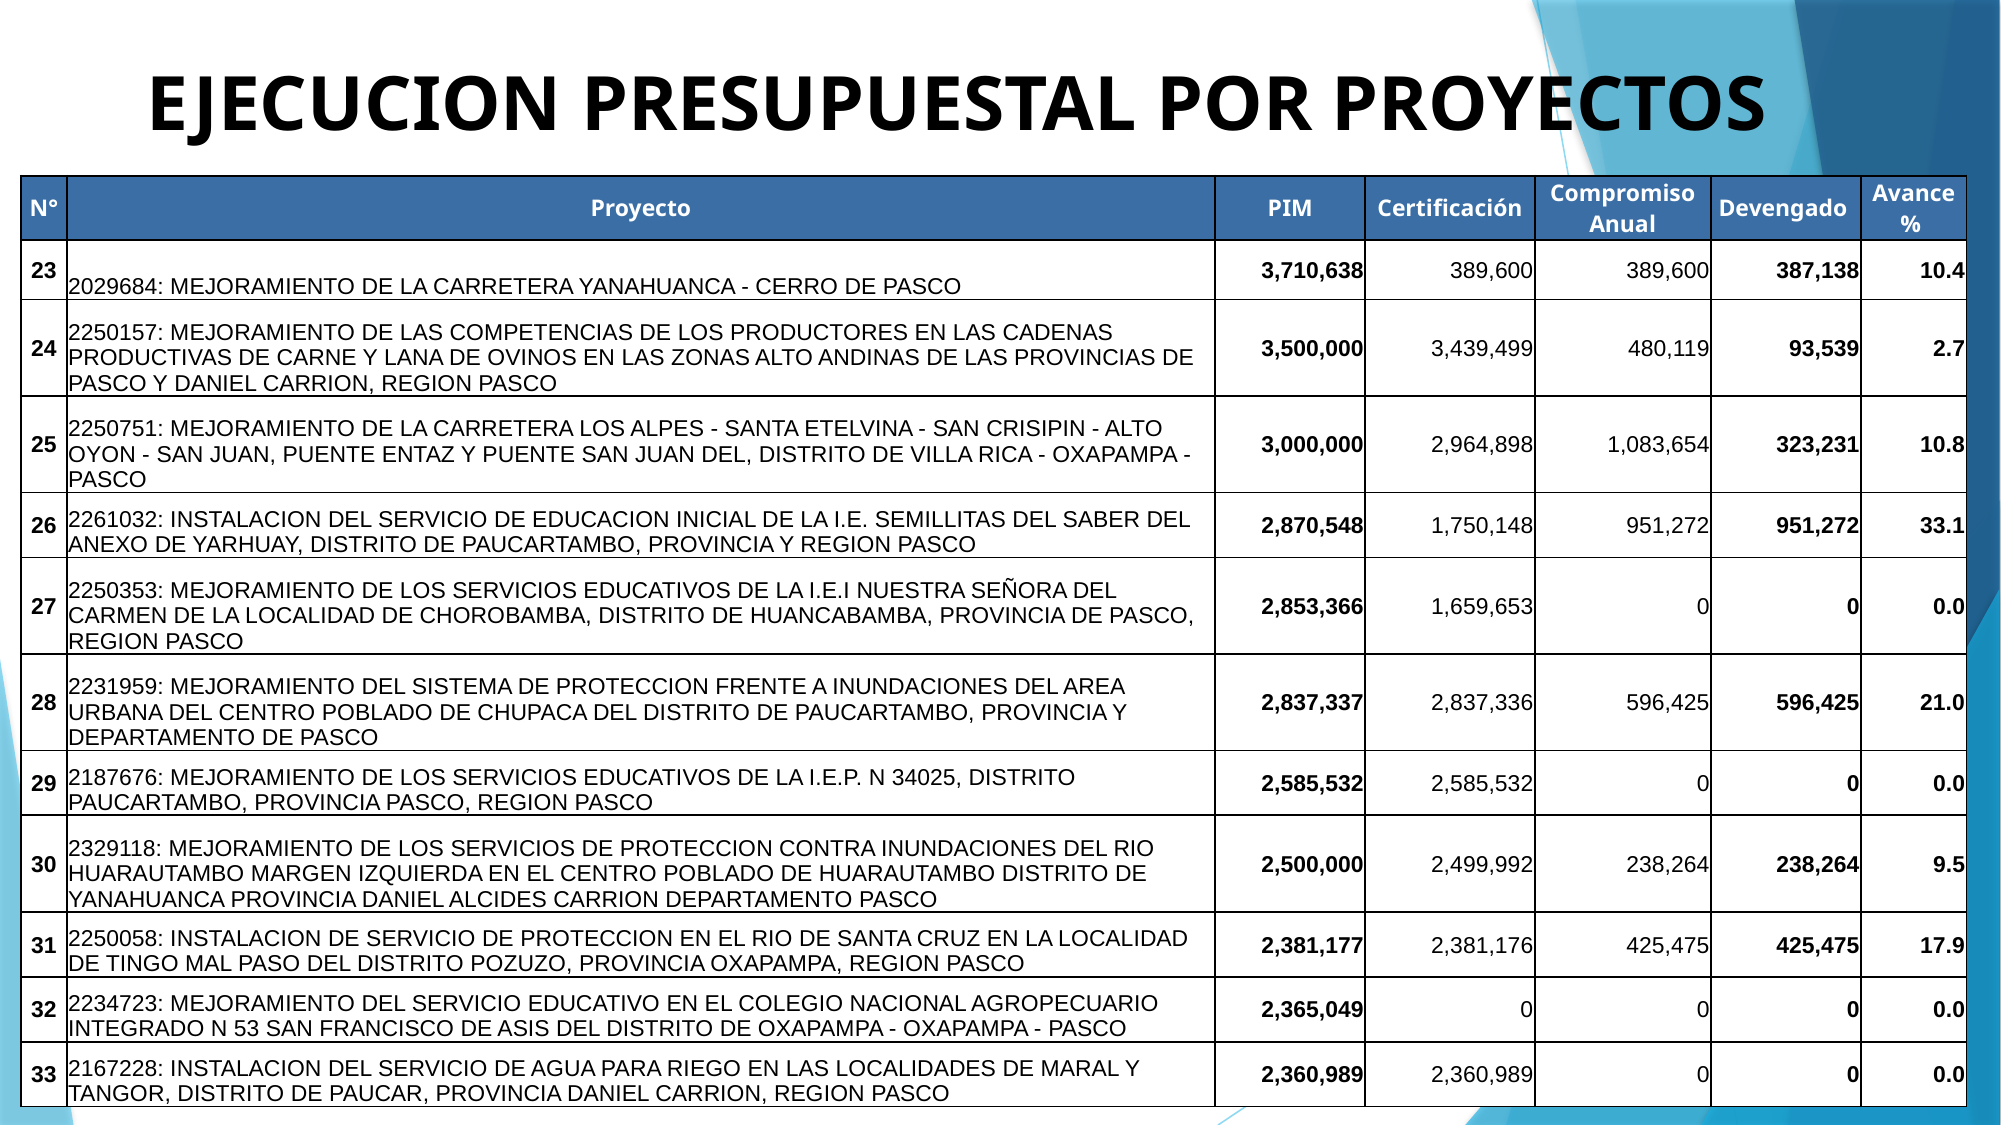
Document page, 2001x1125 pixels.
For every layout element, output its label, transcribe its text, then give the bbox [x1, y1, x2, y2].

table_cell 93,539 [1712, 300, 1860, 395]
table_cell 2,360,989 [1216, 1043, 1364, 1106]
table_cell 425,475 [1712, 913, 1860, 976]
table_header Proyecto [68, 177, 1214, 239]
table_cell 1,659,653 [1366, 558, 1534, 653]
table_cell 33.1 [1862, 493, 1966, 557]
table_cell 951,272 [1712, 493, 1860, 557]
table_cell 24 [22, 300, 66, 395]
table_cell 2,870,548 [1216, 493, 1364, 557]
table_cell 2,837,337 [1216, 655, 1364, 750]
table_cell 0 [1536, 751, 1710, 814]
table_cell 951,272 [1536, 493, 1710, 557]
title EJECUCION PRESUPUESTAL POR PROYECTOS [131, 47, 1857, 175]
table_cell 23 [22, 241, 66, 299]
table_cell 31 [22, 913, 66, 976]
table_cell 2,837,336 [1366, 655, 1534, 750]
table_cell 596,425 [1536, 655, 1710, 750]
table_cell 10.8 [1862, 397, 1966, 492]
table_cell 0.0 [1862, 558, 1966, 653]
table_cell 389,600 [1536, 241, 1710, 299]
table_cell 10.4 [1862, 241, 1966, 299]
table_cell 1,750,148 [1366, 493, 1534, 557]
table_header Avance % [1862, 177, 1966, 239]
table_cell 323,231 [1712, 397, 1860, 492]
table_cell 0 [1712, 751, 1860, 814]
table_cell 25 [22, 397, 66, 492]
table_cell 3,439,499 [1366, 300, 1534, 395]
table_cell 2167228: INSTALACION DEL SERVICIO DE AGUA PARA RIEGO EN LAS LOCALIDADES DE MARAL Y TANGOR, DISTRITO DE PAUCAR, PROVINCIA DANIEL CARRION, REGION PASCO [68, 1043, 1214, 1106]
table_cell 0.0 [1862, 751, 1966, 814]
table_cell 2,360,989 [1366, 1043, 1534, 1106]
table_cell 238,264 [1536, 816, 1710, 911]
table_cell 2029684: MEJORAMIENTO DE LA CARRETERA YANAHUANCA - CERRO DE PASCO [68, 241, 1214, 299]
table_cell 2,853,366 [1216, 558, 1364, 653]
table_cell 2250058: INSTALACION DE SERVICIO DE PROTECCION EN EL RIO DE SANTA CRUZ EN LA LOCALIDAD DE TINGO MAL PASO DEL DISTRITO POZUZO, PROVINCIA OXAPAMPA, REGION PASCO [68, 913, 1214, 976]
table_cell 0 [1712, 978, 1860, 1041]
table_cell 0 [1536, 978, 1710, 1041]
table_cell 2187676: MEJORAMIENTO DE LOS SERVICIOS EDUCATIVOS DE LA I.E.P. N 34025, DISTRITO PAUCARTAMBO, PROVINCIA PASCO, REGION PASCO [68, 751, 1214, 814]
table_cell 27 [22, 558, 66, 653]
table_cell 2250157: MEJORAMIENTO DE LAS COMPETENCIAS DE LOS PRODUCTORES EN LAS CADENAS PRODUCTIVAS DE CARNE Y LANA DE OVINOS EN LAS ZONAS ALTO ANDINAS DE LAS PROVINCIAS DE PASCO Y DANIEL CARRION, REGION PASCO [68, 300, 1214, 395]
table_cell 0 [1536, 1043, 1710, 1106]
table_cell 3,500,000 [1216, 300, 1364, 395]
table_cell 29 [22, 751, 66, 814]
table_header Devengado [1712, 177, 1860, 239]
table_cell 9.5 [1862, 816, 1966, 911]
table_cell 33 [22, 1043, 66, 1106]
table_cell 2,585,532 [1216, 751, 1364, 814]
table_cell 2250353: MEJORAMIENTO DE LOS SERVICIOS EDUCATIVOS DE LA I.E.I NUESTRA SEÑORA DEL CARMEN DE LA LOCALIDAD DE CHOROBAMBA, DISTRITO DE HUANCABAMBA, PROVINCIA DE PASCO, REGION PASCO [68, 558, 1214, 653]
table_cell 2,585,532 [1366, 751, 1534, 814]
table_cell 0 [1712, 1043, 1860, 1106]
table_cell 2.7 [1862, 300, 1966, 395]
table_cell 2,381,176 [1366, 913, 1534, 976]
table_cell 387,138 [1712, 241, 1860, 299]
table_cell 0 [1366, 978, 1534, 1041]
table_cell 2234723: MEJORAMIENTO DEL SERVICIO EDUCATIVO EN EL COLEGIO NACIONAL AGROPECUARIO INTEGRADO N 53 SAN FRANCISCO DE ASIS DEL DISTRITO DE OXAPAMPA - OXAPAMPA - PASCO [68, 978, 1214, 1041]
table_cell 389,600 [1366, 241, 1534, 299]
table_header Compromiso Anual [1536, 177, 1710, 239]
table_cell 32 [22, 978, 66, 1041]
table_cell 2,381,177 [1216, 913, 1364, 976]
table_cell 425,475 [1536, 913, 1710, 976]
table_cell 30 [22, 816, 66, 911]
table_cell 2329118: MEJORAMIENTO DE LOS SERVICIOS DE PROTECCION CONTRA INUNDACIONES DEL RIO HUARAUTAMBO MARGEN IZQUIERDA EN EL CENTRO POBLADO DE HUARAUTAMBO DISTRITO DE YANAHUANCA PROVINCIA DANIEL ALCIDES CARRION DEPARTAMENTO PASCO [68, 816, 1214, 911]
table_cell 21.0 [1862, 655, 1966, 750]
table_cell 3,710,638 [1216, 241, 1364, 299]
table_cell 238,264 [1712, 816, 1860, 911]
table_cell 0 [1536, 558, 1710, 653]
table_cell 3,000,000 [1216, 397, 1364, 492]
table_cell 2,499,992 [1366, 816, 1534, 911]
table_cell 2,500,000 [1216, 816, 1364, 911]
table_cell 28 [22, 655, 66, 750]
table_header N° [22, 177, 66, 239]
table_cell 2250751: MEJORAMIENTO DE LA CARRETERA LOS ALPES - SANTA ETELVINA - SAN CRISIPIN - ALTO OYON - SAN JUAN, PUENTE ENTAZ Y PUENTE SAN JUAN DEL, DISTRITO DE VILLA RICA - OXAPAMPA - PASCO [68, 397, 1214, 492]
table_cell 26 [22, 493, 66, 557]
table_cell 1,083,654 [1536, 397, 1710, 492]
table_cell 17.9 [1862, 913, 1966, 976]
table_cell 0.0 [1862, 978, 1966, 1041]
table_cell 2231959: MEJORAMIENTO DEL SISTEMA DE PROTECCION FRENTE A INUNDACIONES DEL AREA URBANA DEL CENTRO POBLADO DE CHUPACA DEL DISTRITO DE PAUCARTAMBO, PROVINCIA Y DEPARTAMENTO DE PASCO [68, 655, 1214, 750]
table_header PIM [1216, 177, 1364, 239]
table_header Certificación [1366, 177, 1534, 239]
table_cell 2,964,898 [1366, 397, 1534, 492]
table_cell 480,119 [1536, 300, 1710, 395]
table_cell 0 [1712, 558, 1860, 653]
table_cell 596,425 [1712, 655, 1860, 750]
table_cell 0.0 [1862, 1043, 1966, 1106]
table_cell 2261032: INSTALACION DEL SERVICIO DE EDUCACION INICIAL DE LA I.E. SEMILLITAS DEL SABER DEL ANEXO DE YARHUAY, DISTRITO DE PAUCARTAMBO, PROVINCIA Y REGION PASCO [68, 493, 1214, 557]
table_cell 2,365,049 [1216, 978, 1364, 1041]
